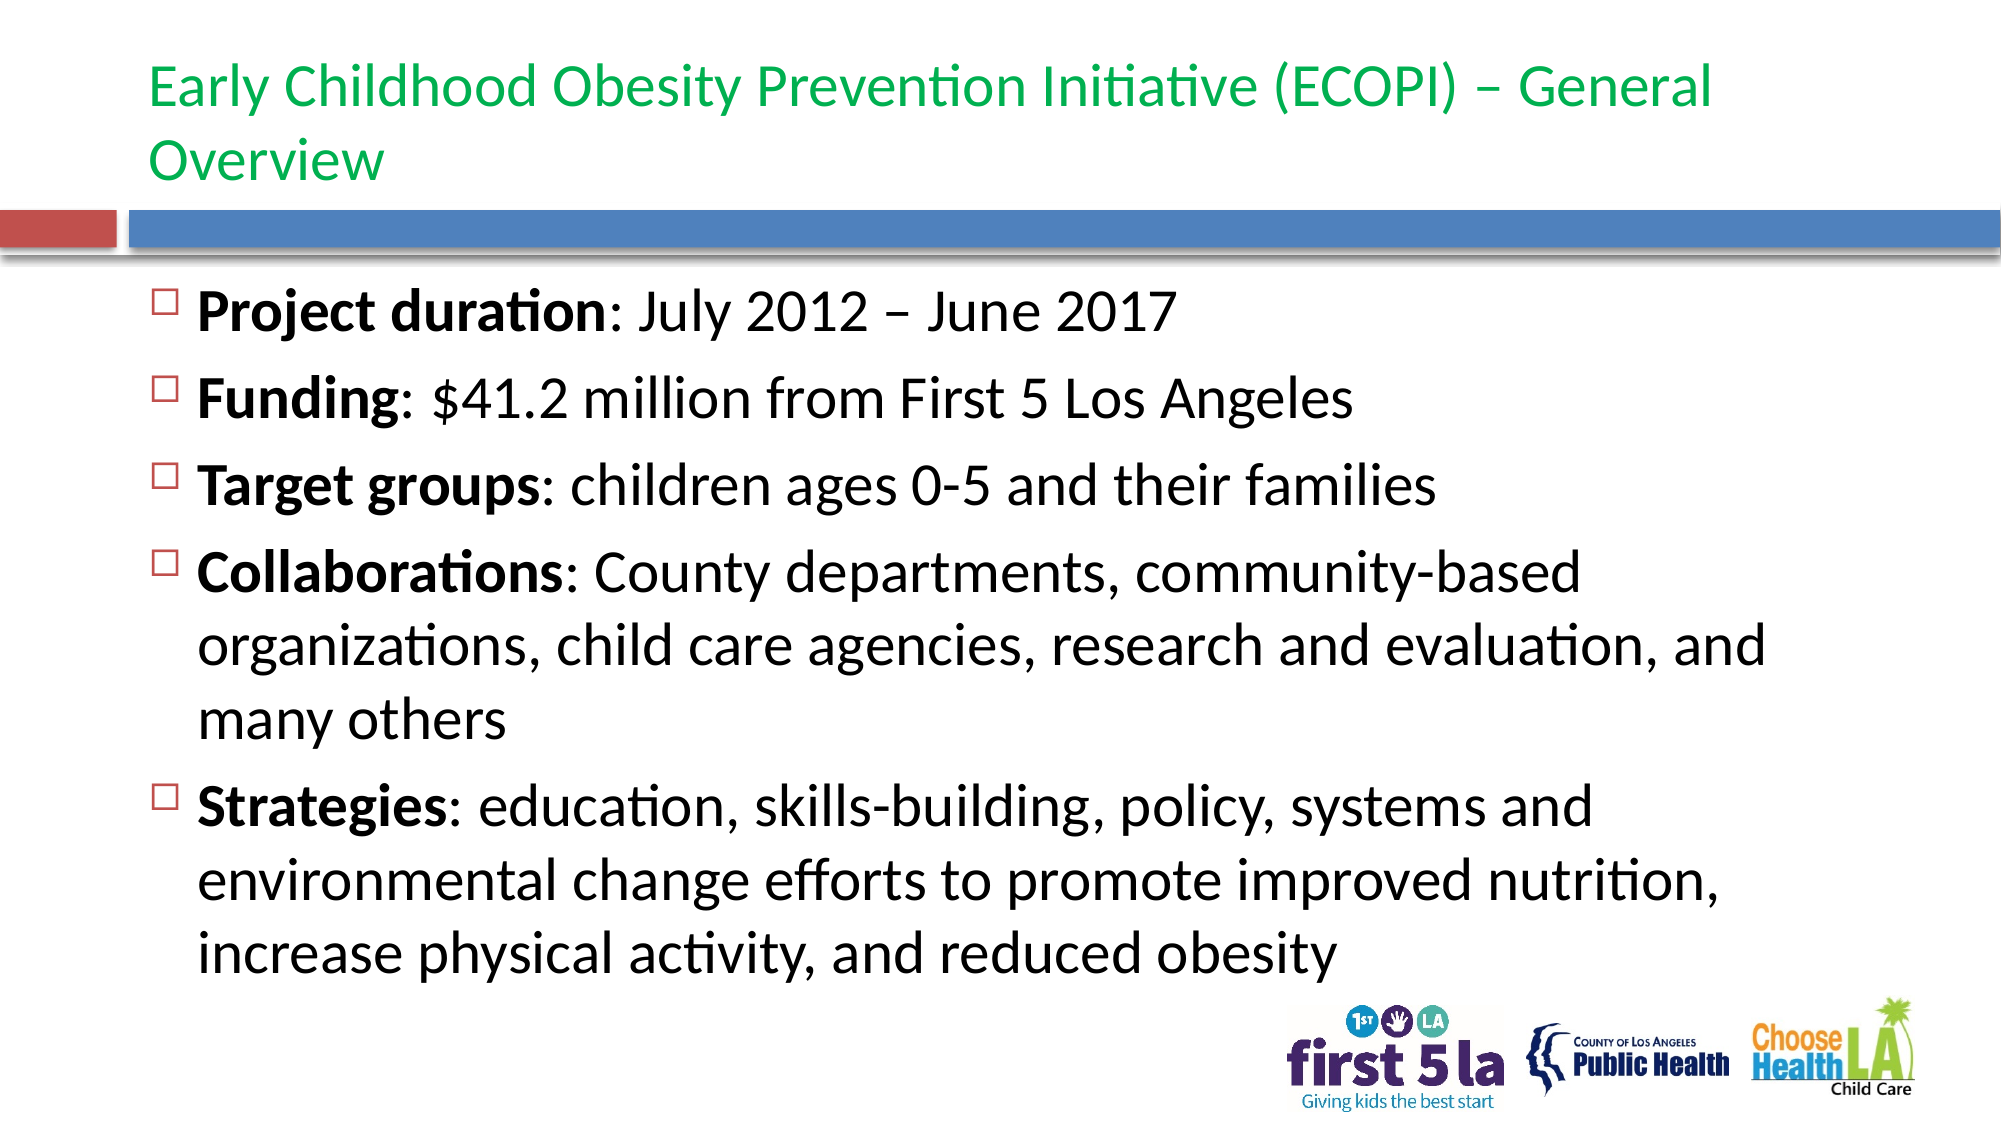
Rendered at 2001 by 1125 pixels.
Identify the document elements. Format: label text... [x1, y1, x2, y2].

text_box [1287, 995, 1915, 1113]
list Project duration: July 2012 – June 2017 Funding: $41.2 million from First 5 Los Angeles Target groups: children ages 0-5 and their families Collaborations: County departments, community-based organizations, child care agencies, research and evaluation, and many others Strategies: education, skills-building, policy, systems and environmental change efforts to promote improved nutrition, increase physical activity, and reduced obesity [133, 262, 1918, 1000]
title Early Childhood Obesity Prevention Initiative (ECOPI) – General Overview [133, 37, 1918, 200]
